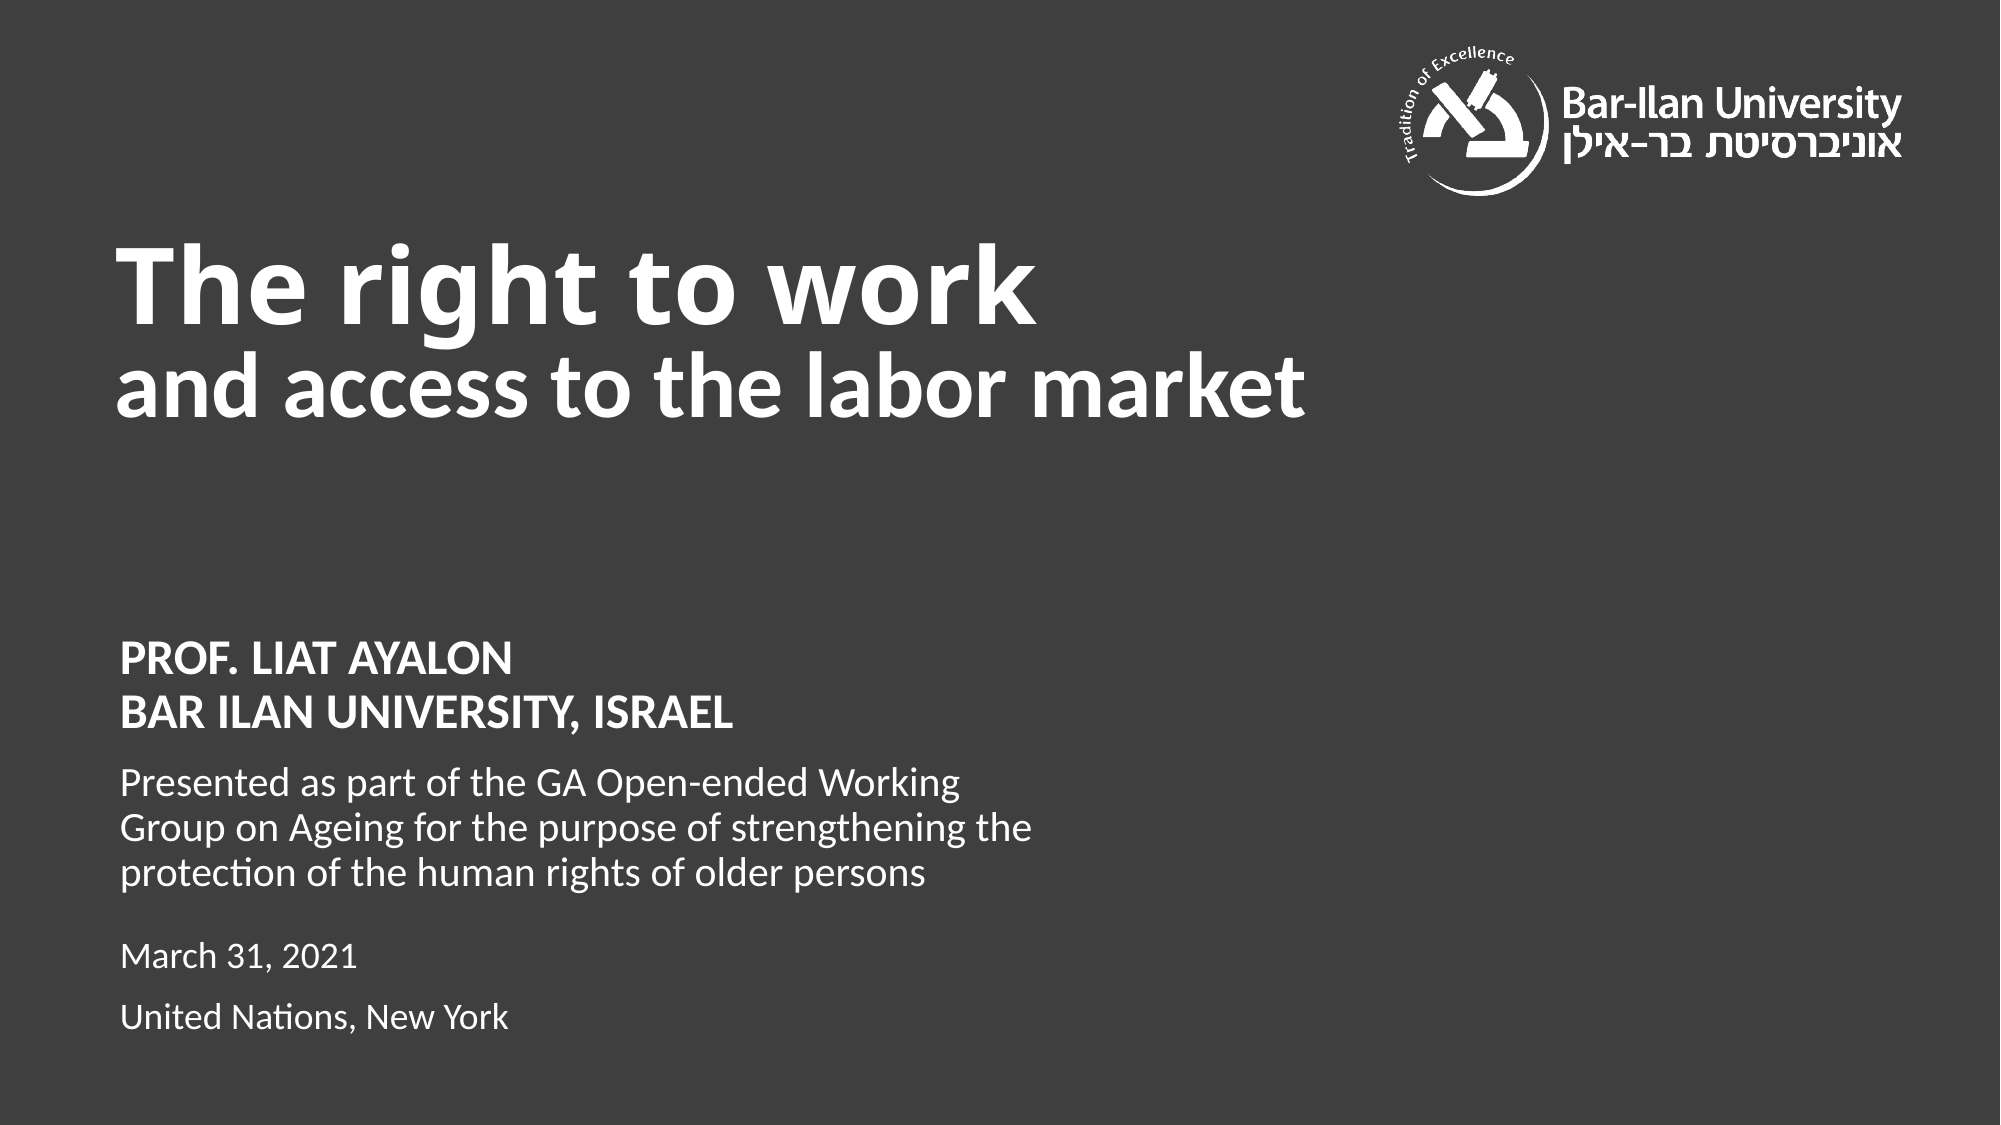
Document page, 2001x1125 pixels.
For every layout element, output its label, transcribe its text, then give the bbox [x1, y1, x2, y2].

subtitle Prof. Liat Ayalon Bar Ilan University, Israel Presented as part of the GA Open-ended Working Group on Ageing for the purpose of strengthening the protection of the human rights of older persons March 31, 2021 United Nations, New York [104, 624, 1058, 984]
title The right to work and access to the labor market [99, 192, 1430, 487]
picture [1399, 46, 1902, 196]
